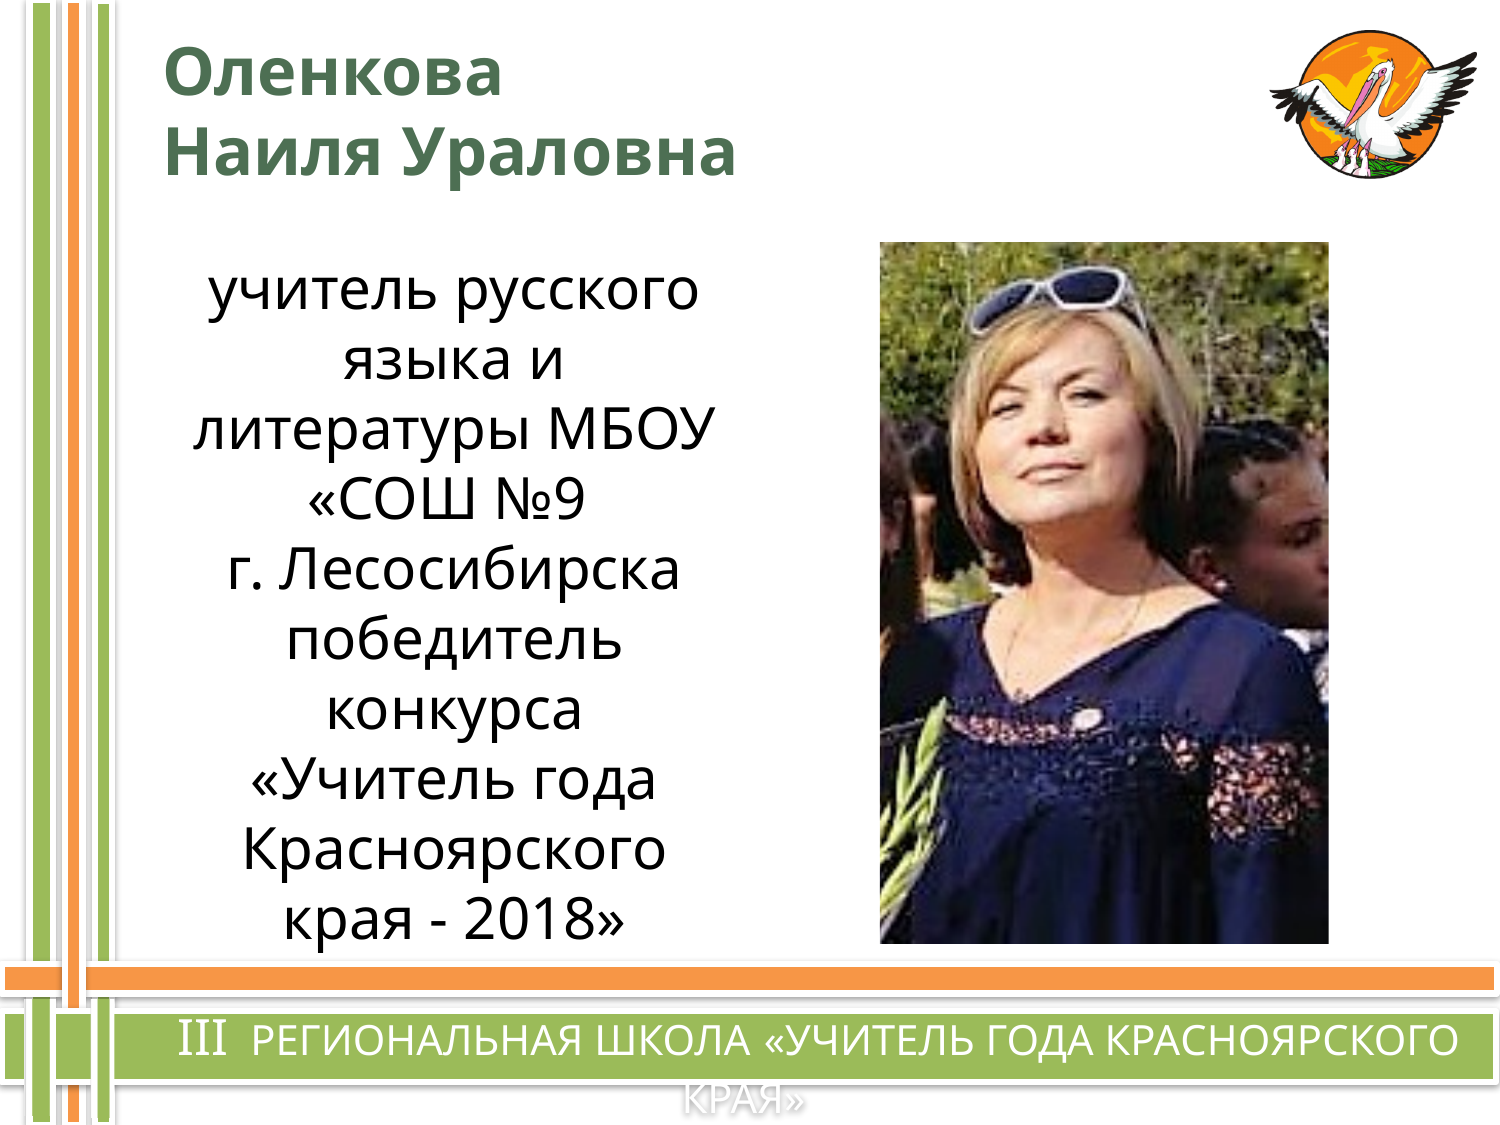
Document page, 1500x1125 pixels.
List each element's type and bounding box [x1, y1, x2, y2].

list [879, 241, 1330, 945]
text_box [1, 0, 1498, 1125]
